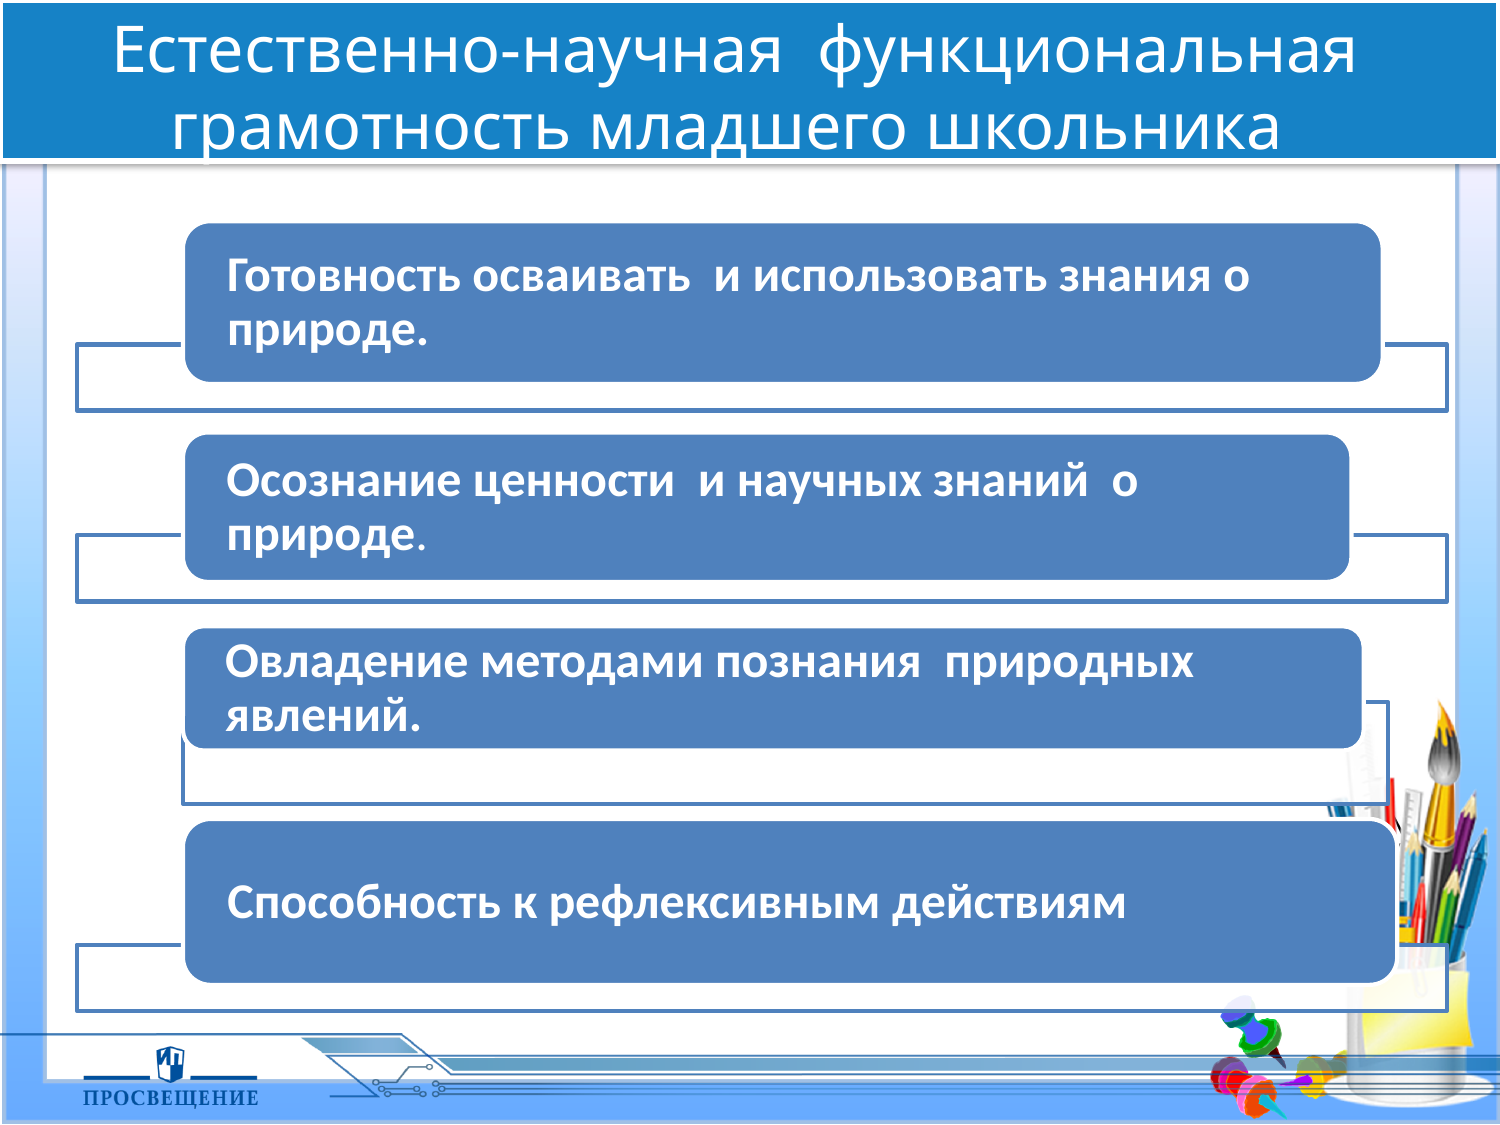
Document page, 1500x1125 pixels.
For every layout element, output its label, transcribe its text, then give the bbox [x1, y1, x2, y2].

picture [0, 164, 1500, 1125]
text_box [76, 195, 1448, 1036]
text_box Естественно-научная функциональная грамотность младшего школьника [0, 0, 1471, 170]
